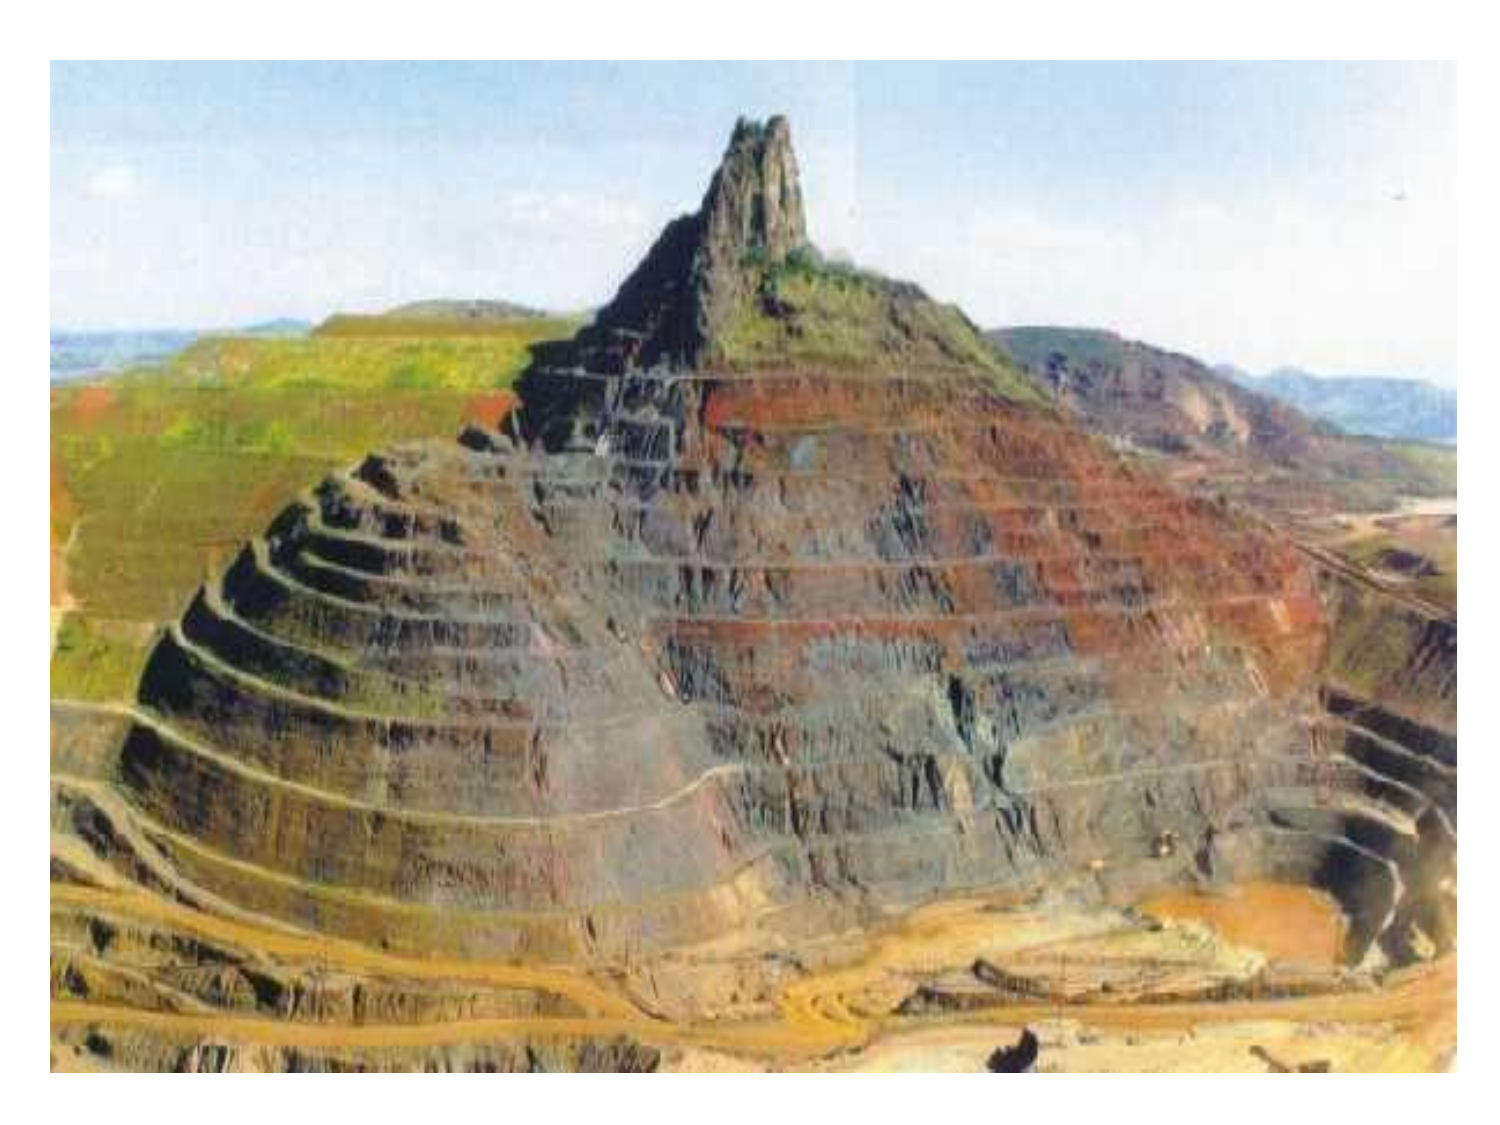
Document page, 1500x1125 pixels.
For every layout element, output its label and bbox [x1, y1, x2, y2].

picture [50, 60, 1457, 1074]
